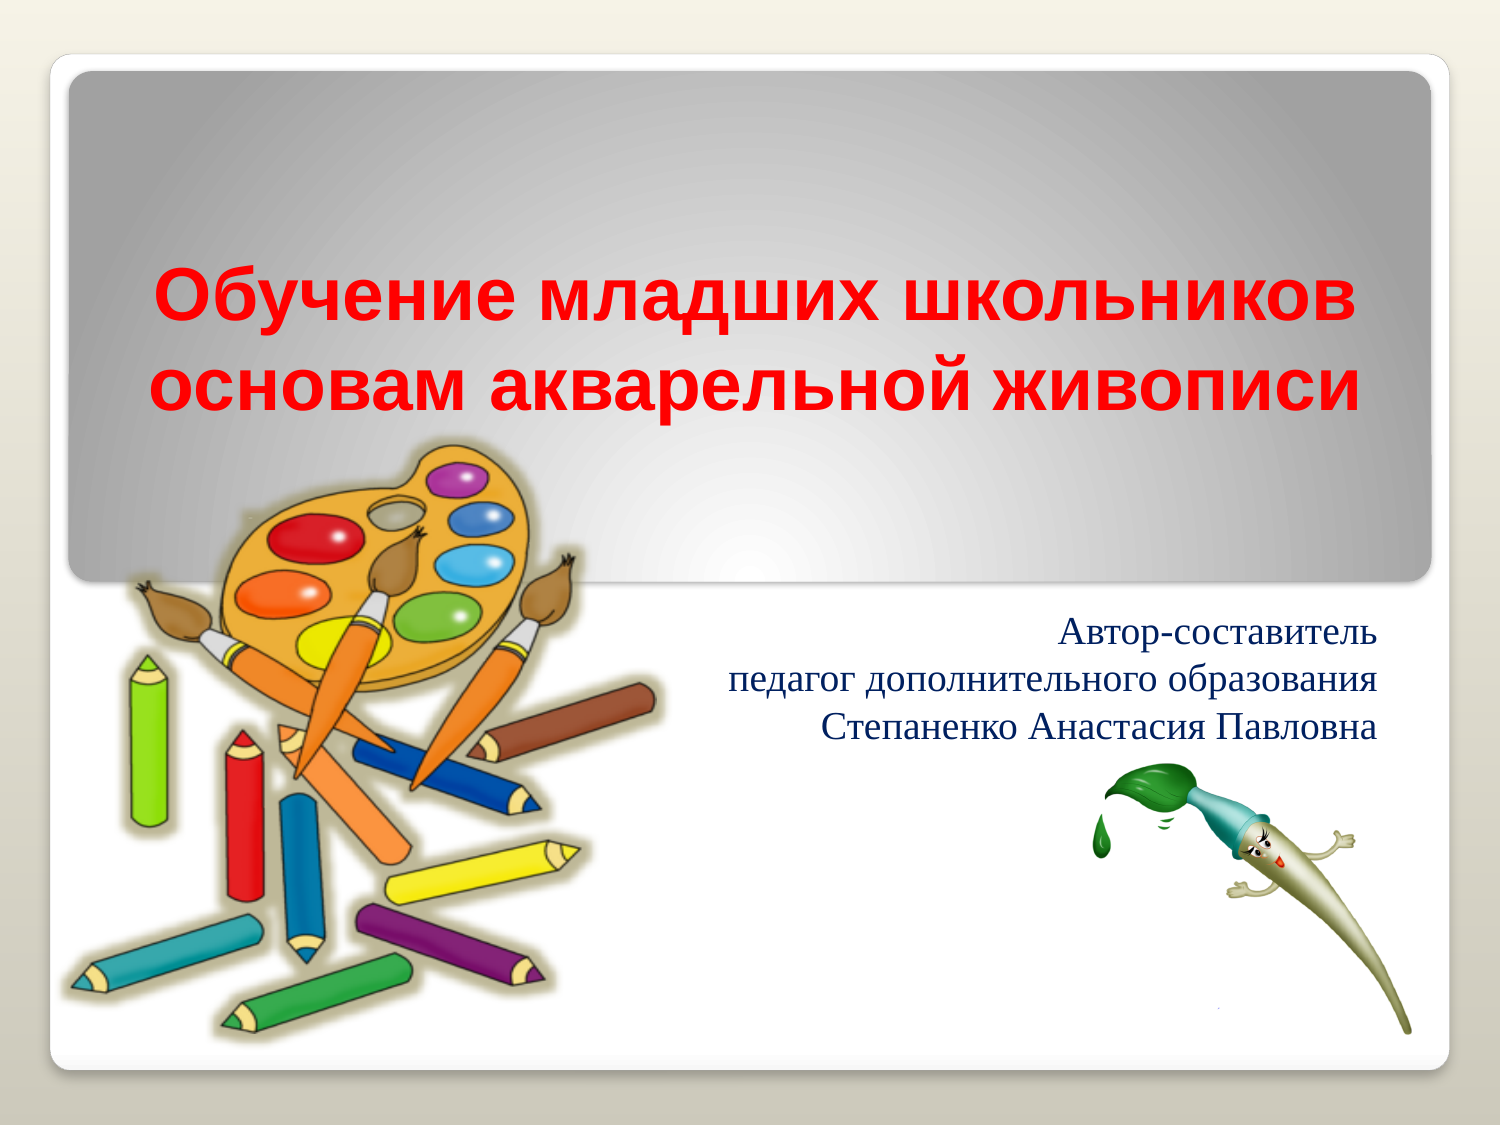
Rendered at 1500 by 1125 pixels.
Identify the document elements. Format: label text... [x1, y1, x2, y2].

title Обучение младших школьников основам акварельной живописи [118, 125, 1394, 433]
subtitle Автор-составитель педагог дополнительного образования Степаненко Анастасия Павловна [670, 604, 1394, 755]
picture [1092, 763, 1412, 1036]
picture [70, 444, 657, 1035]
